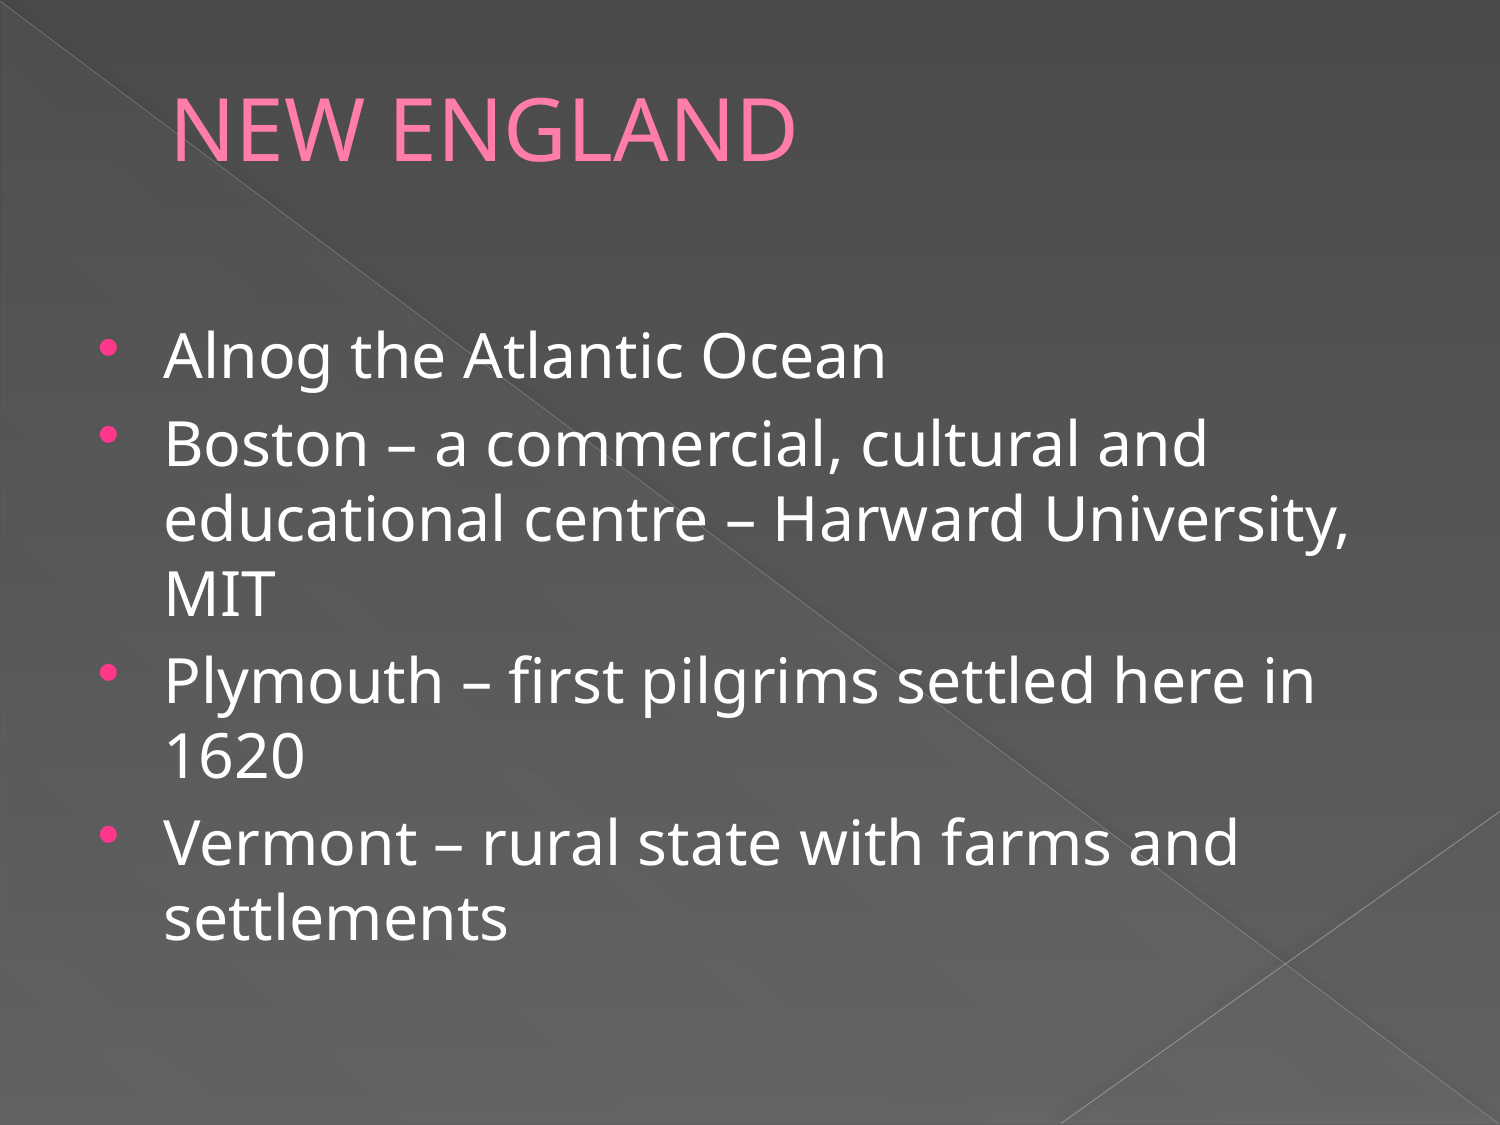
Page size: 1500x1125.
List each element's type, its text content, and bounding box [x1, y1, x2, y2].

title NEW ENGLAND [75, 43, 1425, 209]
list Alnog the Atlantic Ocean Boston – a commercial, cultural and educational centre – Harward University, MIT Plymouth – first pilgrims settled here in 1620 Vermont – rural state with farms and settlements [75, 308, 1425, 1059]
